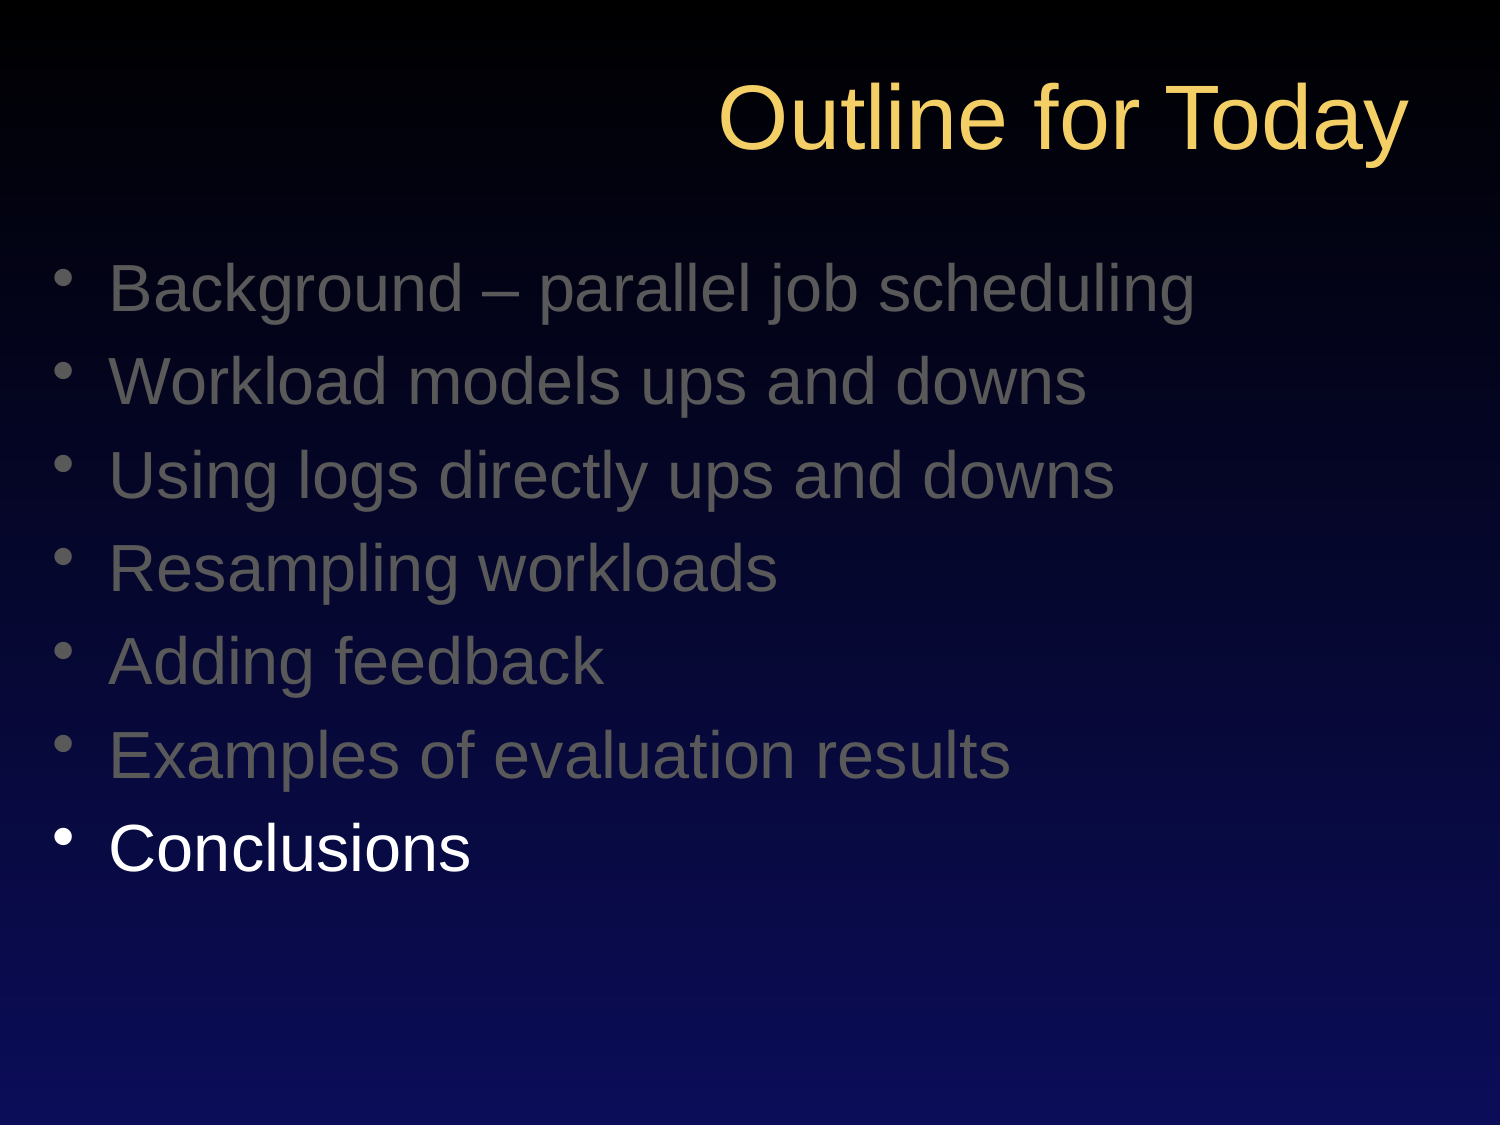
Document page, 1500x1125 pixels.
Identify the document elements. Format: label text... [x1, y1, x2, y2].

title Outline for Today [75, 37, 1425, 188]
list Background – parallel job scheduling Workload models ups and downs Using logs directly ups and downs Resampling workloads Adding feedback Examples of evaluation results Conclusions [37, 237, 1475, 1100]
